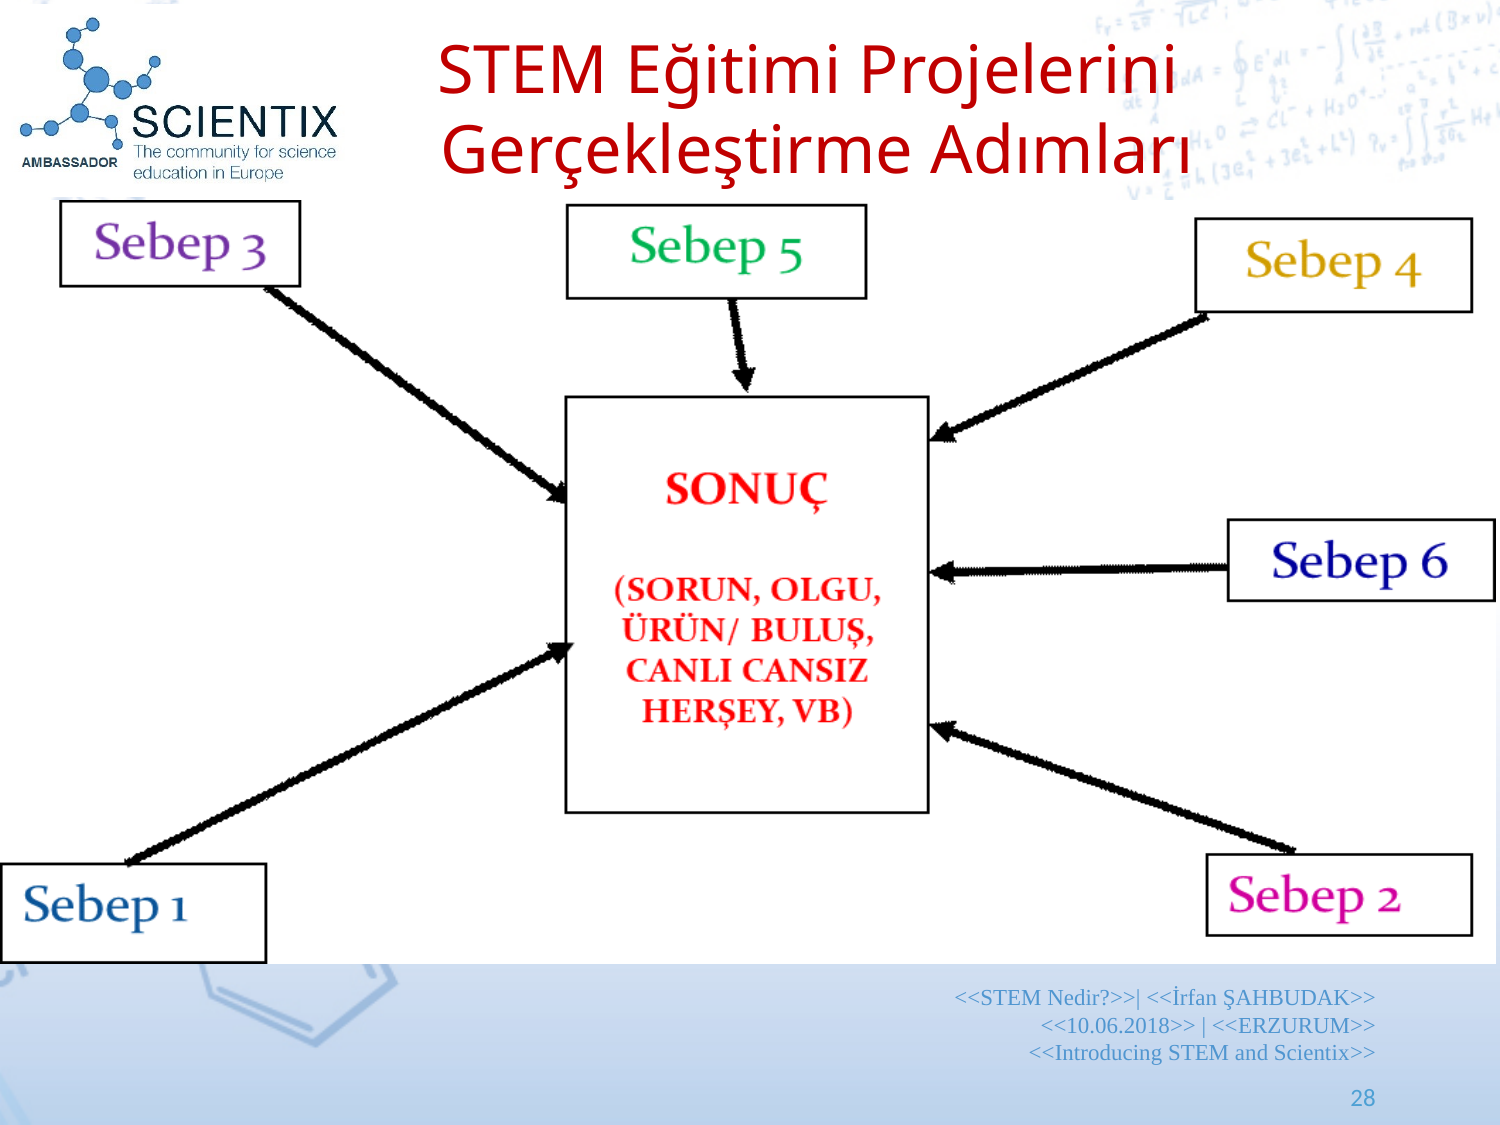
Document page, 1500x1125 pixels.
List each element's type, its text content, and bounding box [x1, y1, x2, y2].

text_box STEM Eğitimi Projelerini Gerçekleştirme Adımları [422, 19, 1213, 194]
picture [0, 0, 1500, 1125]
